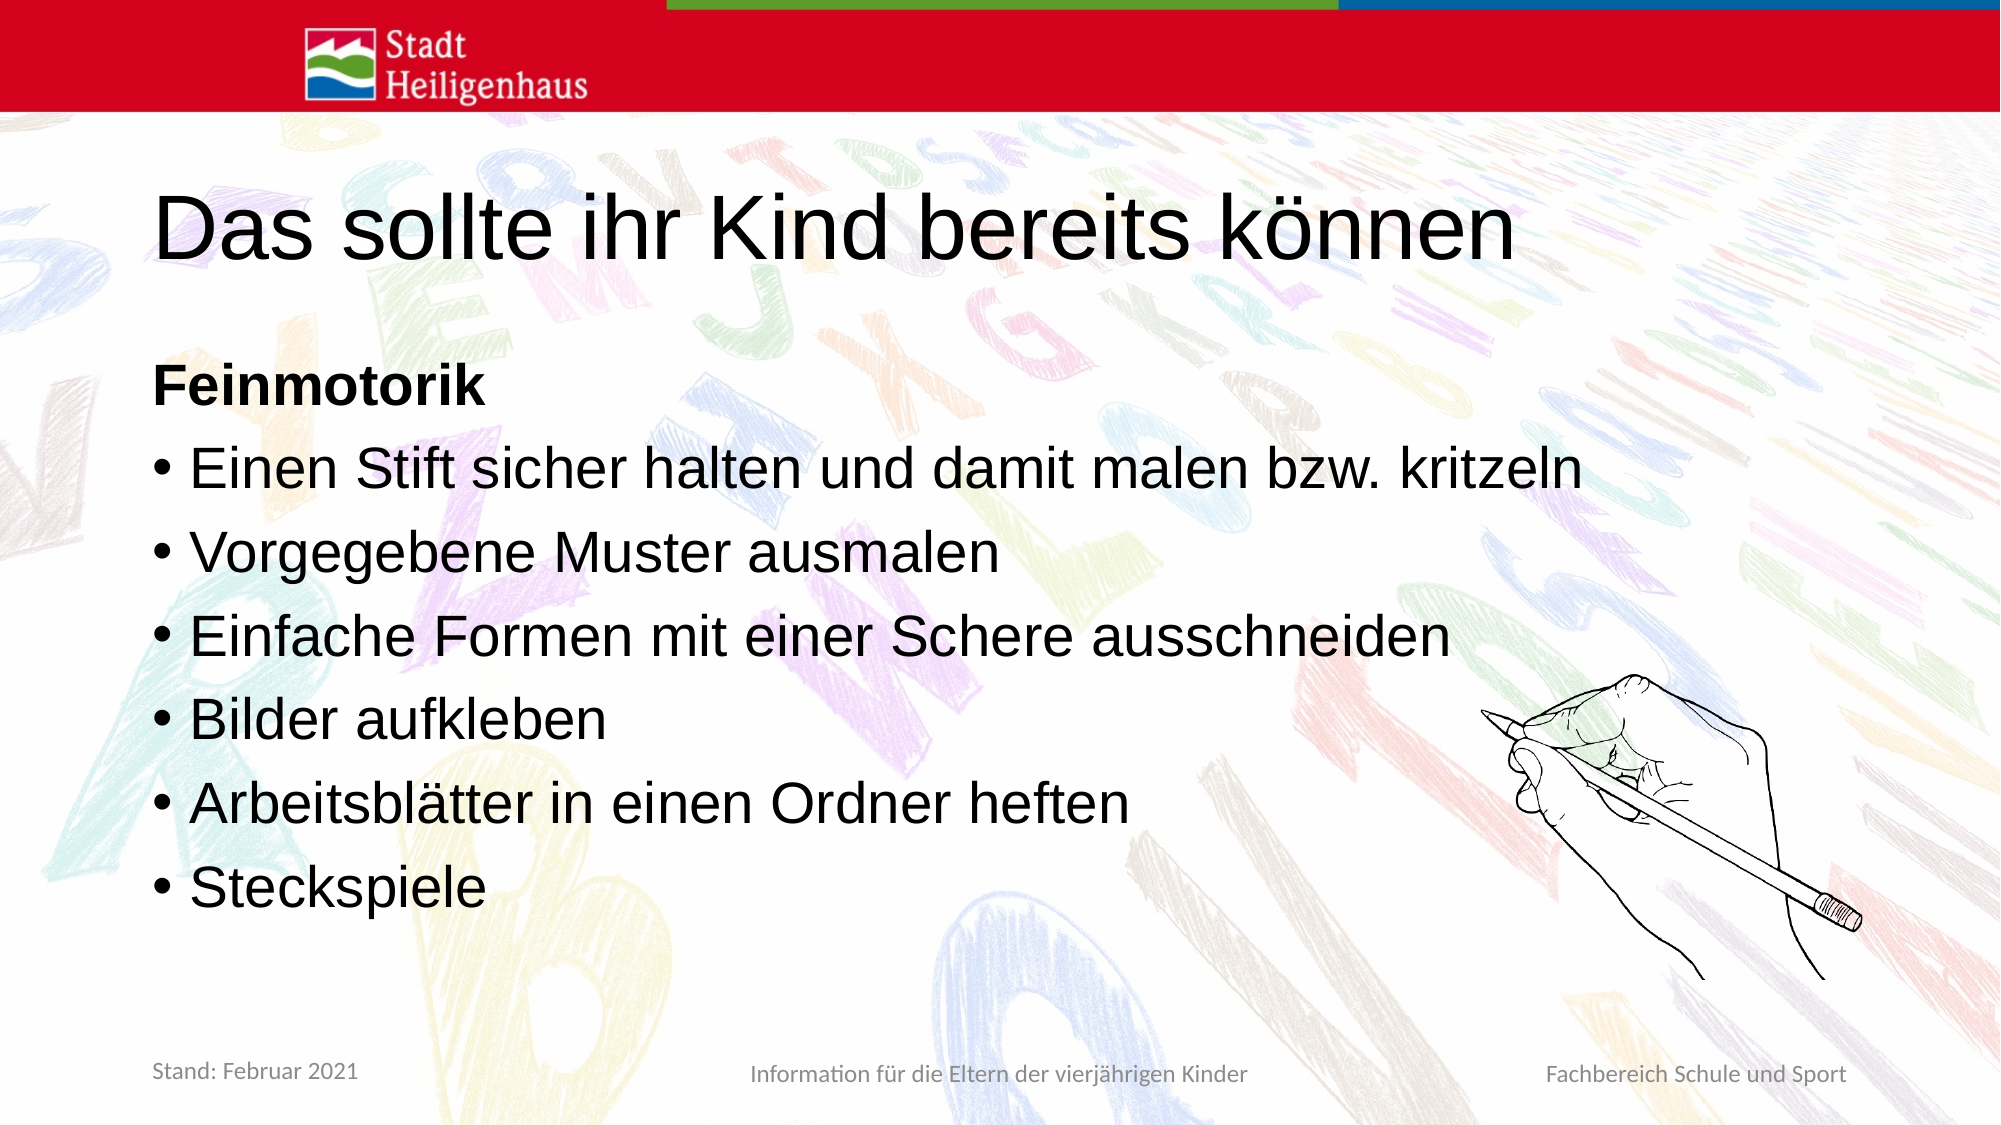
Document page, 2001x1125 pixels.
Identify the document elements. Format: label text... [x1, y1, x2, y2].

picture [0, 0, 2000, 113]
list Feinmotorik Einen Stift sicher halten und damit malen bzw. kritzeln Vorgegebene Muster ausmalen Einfache Formen mit einer Schere ausschneiden Bilder aufkleben Arbeitsblätter in einen Ordner heften Steckspiele [137, 347, 1863, 1014]
footer Information für die Eltern der vierjährigen Kinder [662, 1042, 1338, 1103]
title Das sollte ihr Kind bereits können [137, 138, 1863, 321]
picture [1480, 674, 1863, 980]
